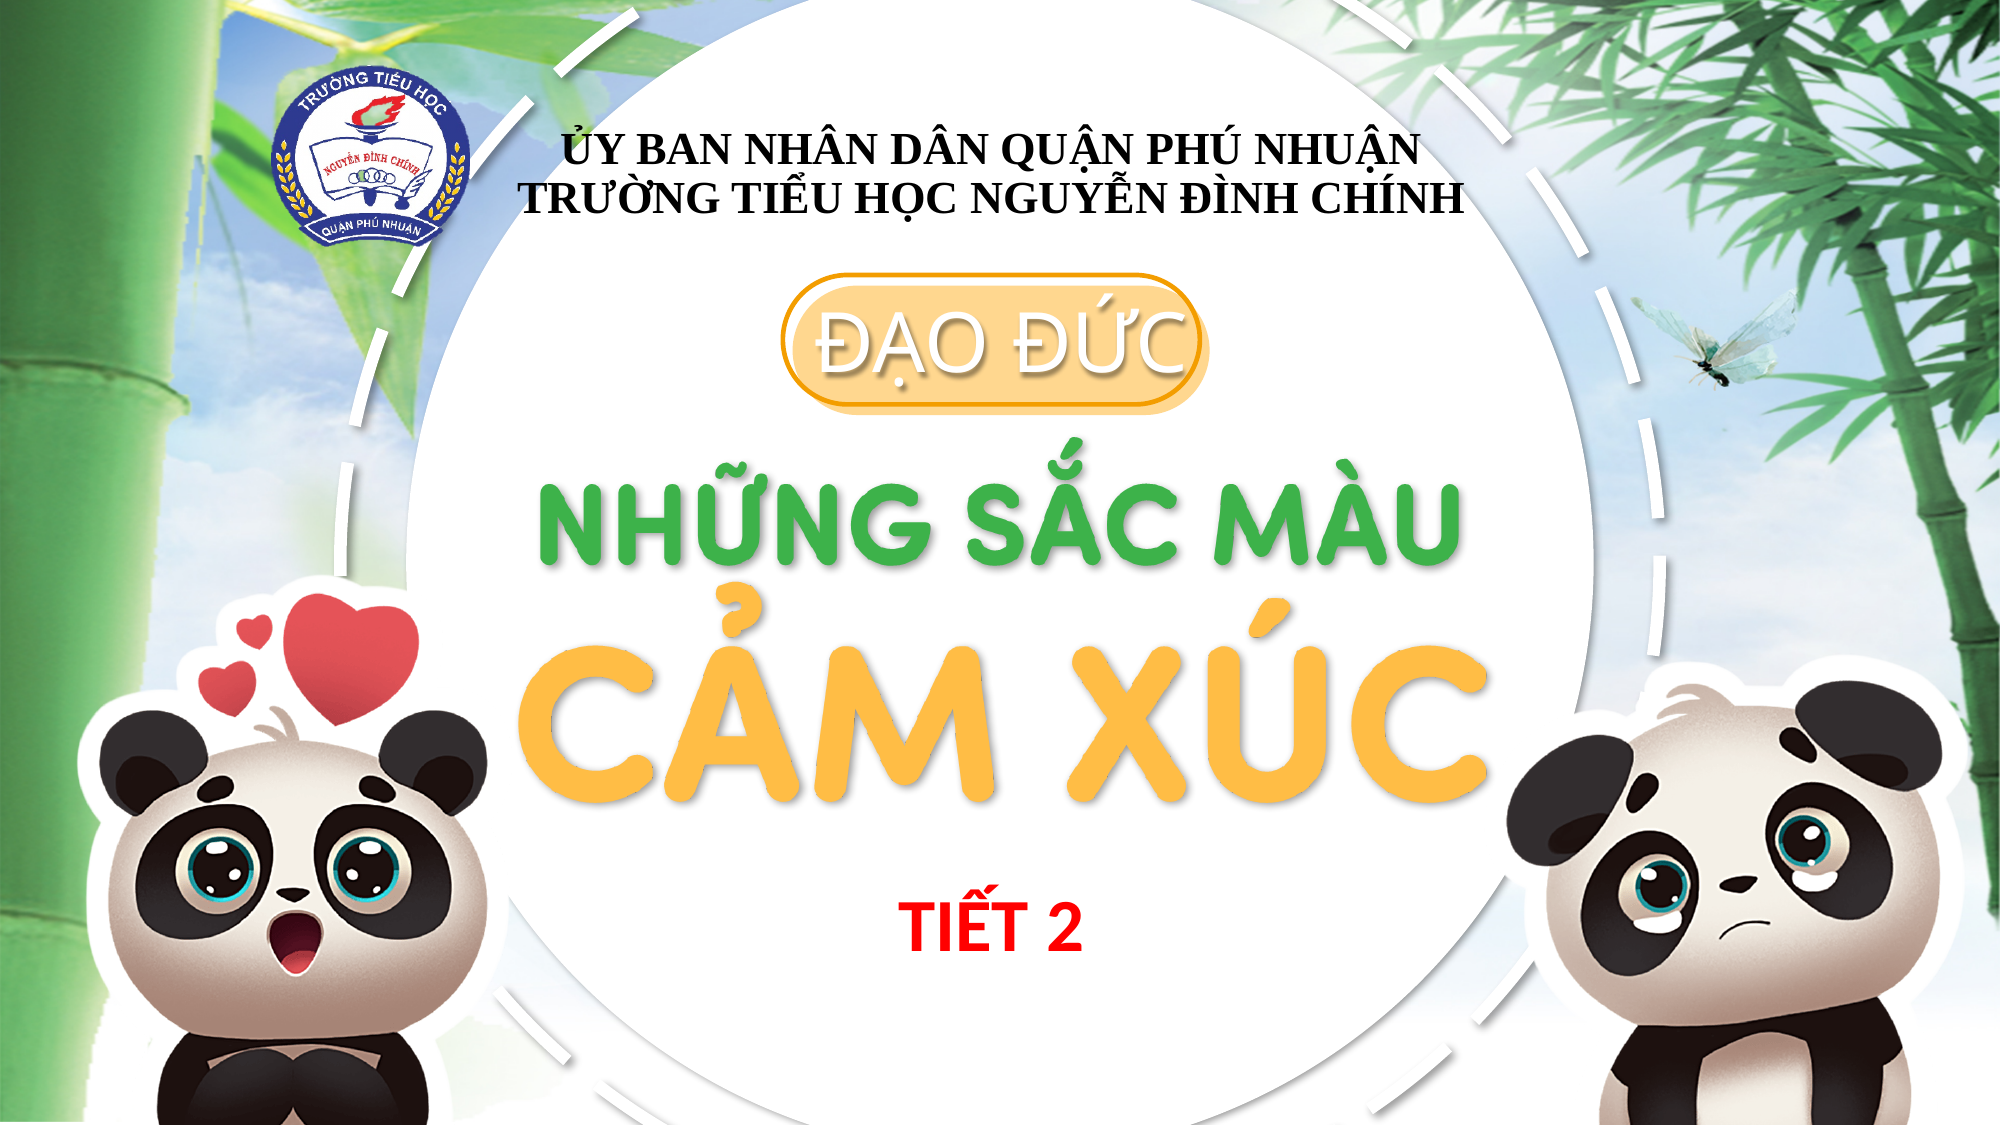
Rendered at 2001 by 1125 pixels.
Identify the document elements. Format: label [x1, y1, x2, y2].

text_box [782, 274, 1210, 416]
text_box [340, 0, 1660, 628]
picture [0, 0, 2000, 1125]
text_box [625, 825, 1408, 1125]
